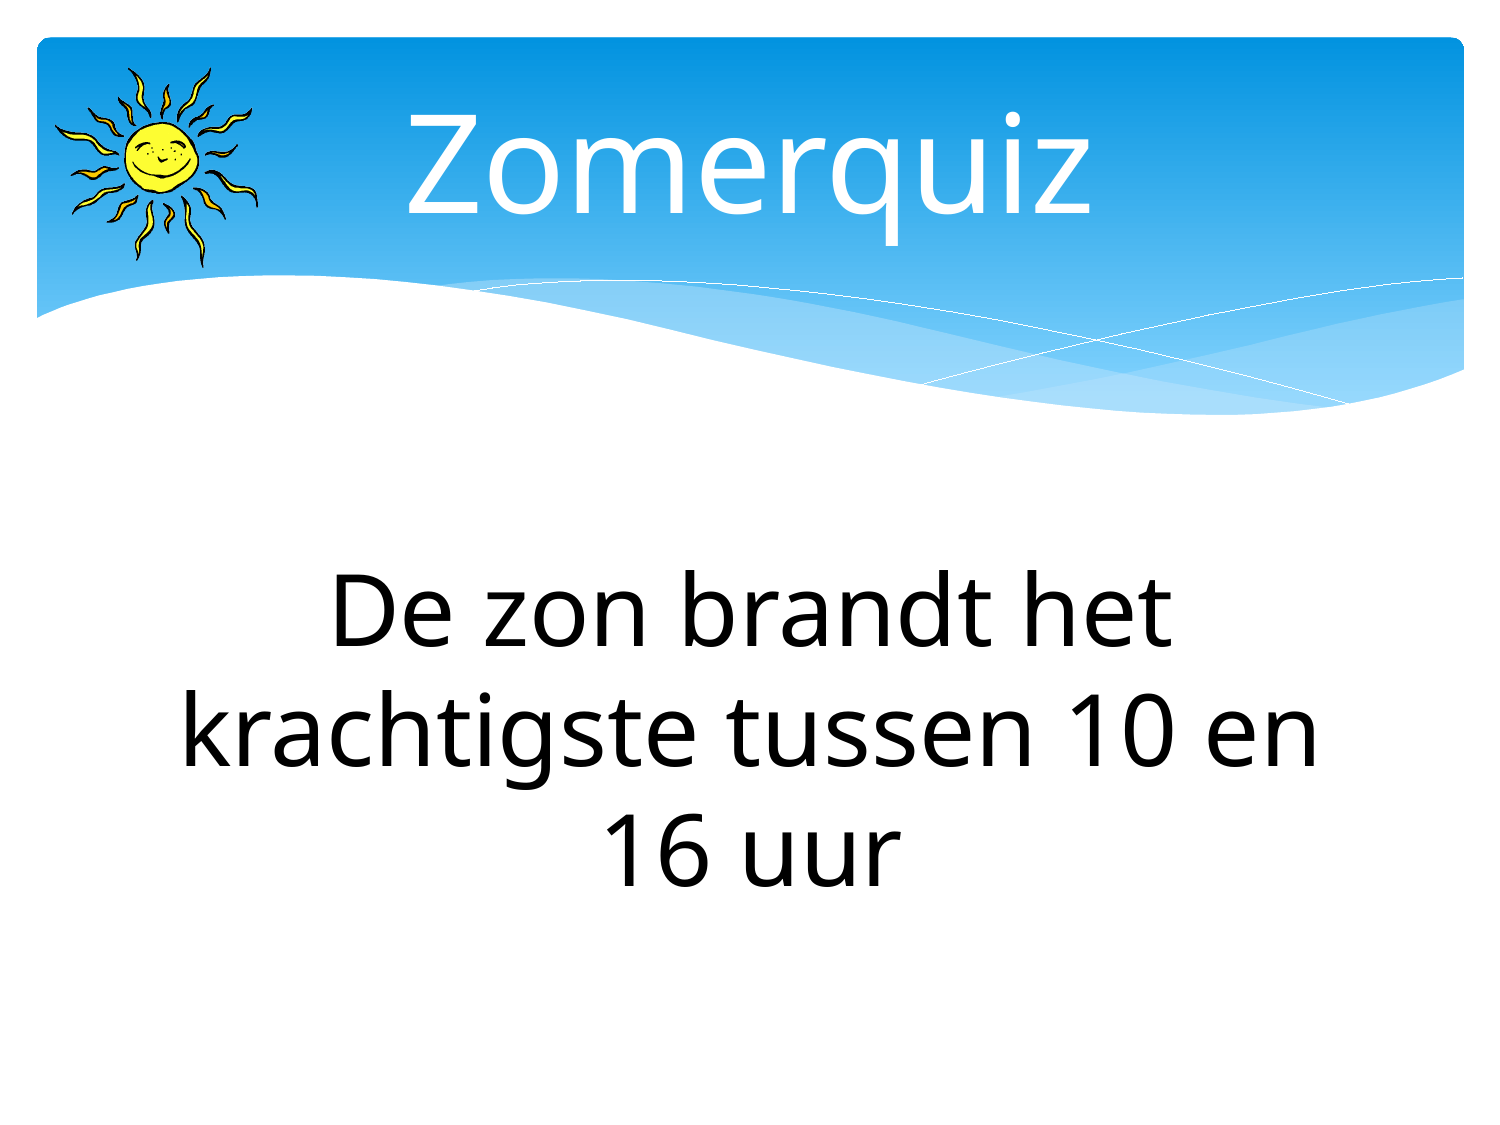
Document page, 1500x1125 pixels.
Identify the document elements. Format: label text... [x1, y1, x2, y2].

title Zomerquiz [75, 55, 1425, 261]
list De zon brandt het krachtigste tussen 10 en 16 uur [143, 438, 1359, 1005]
picture [52, 71, 260, 270]
